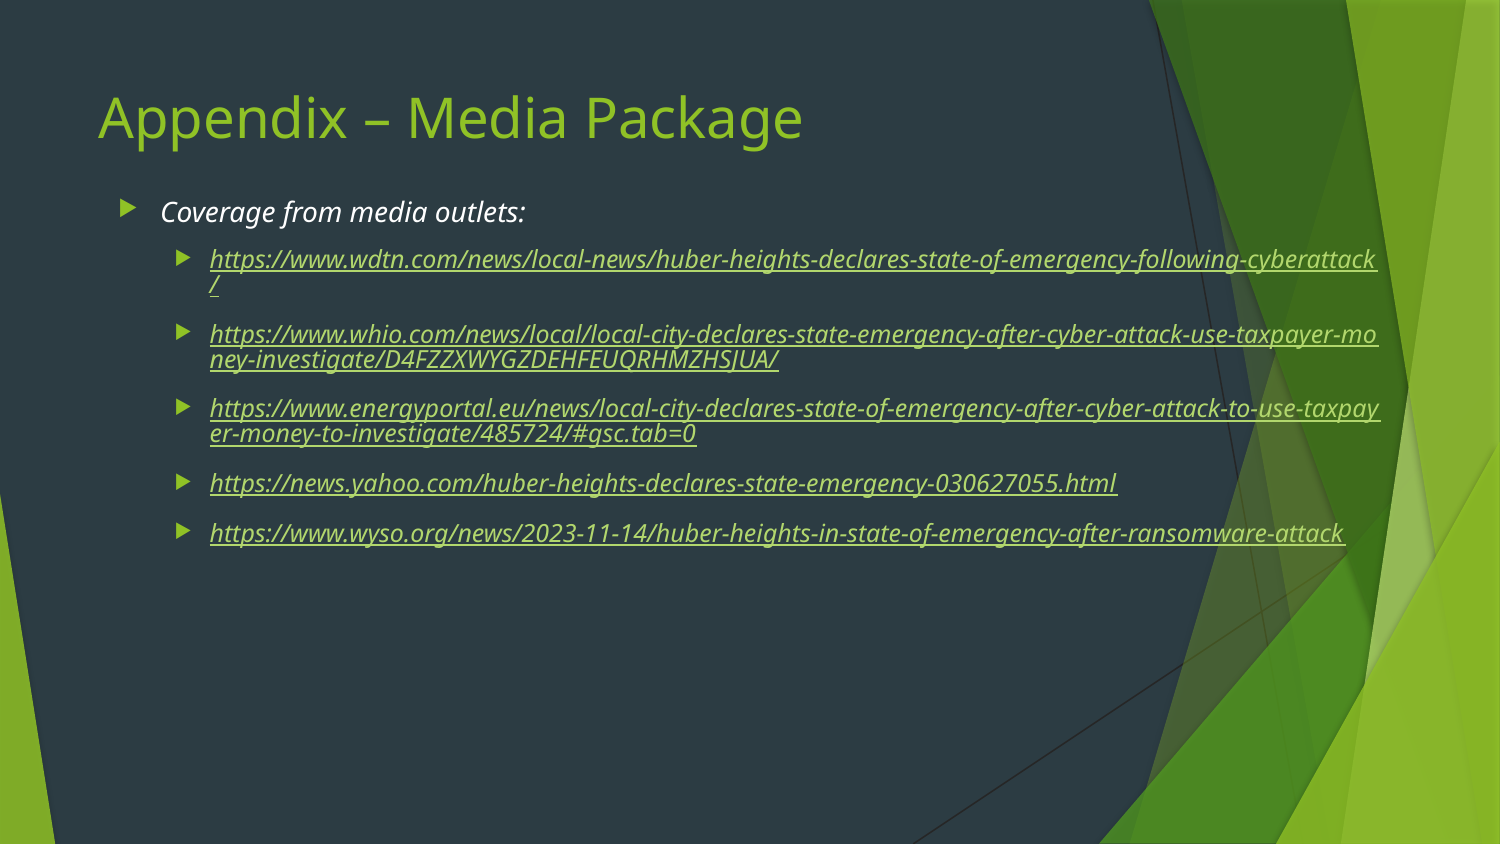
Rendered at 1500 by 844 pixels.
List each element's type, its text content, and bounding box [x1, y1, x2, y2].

list Coverage from media outlets: https://www.wdtn.com/news/local-news/huber-heights-declares-state-of-emergency-following-cyberattack/ https://www.whio.com/news/local/local-city-declares-state-emergency-after-cyber-attack-use-taxpayer-money-investigate/D4FZZXWYGZDEHFEUQRHMZHSJUA/ https://www.energyportal.eu/news/local-city-declares-state-of-emergency-after-cyber-attack-to-use-taxpayer-money-to-investigate/485724/#gsc.tab=0 https://news.yahoo.com/huber-heights-declares-state-emergency-030627055.html https://www.wyso.org/news/2023-11-14/huber-heights-in-state-of-emergency-after-ransomware-attack [103, 186, 1397, 760]
title Appendix – Media Package [83, 75, 1141, 238]
